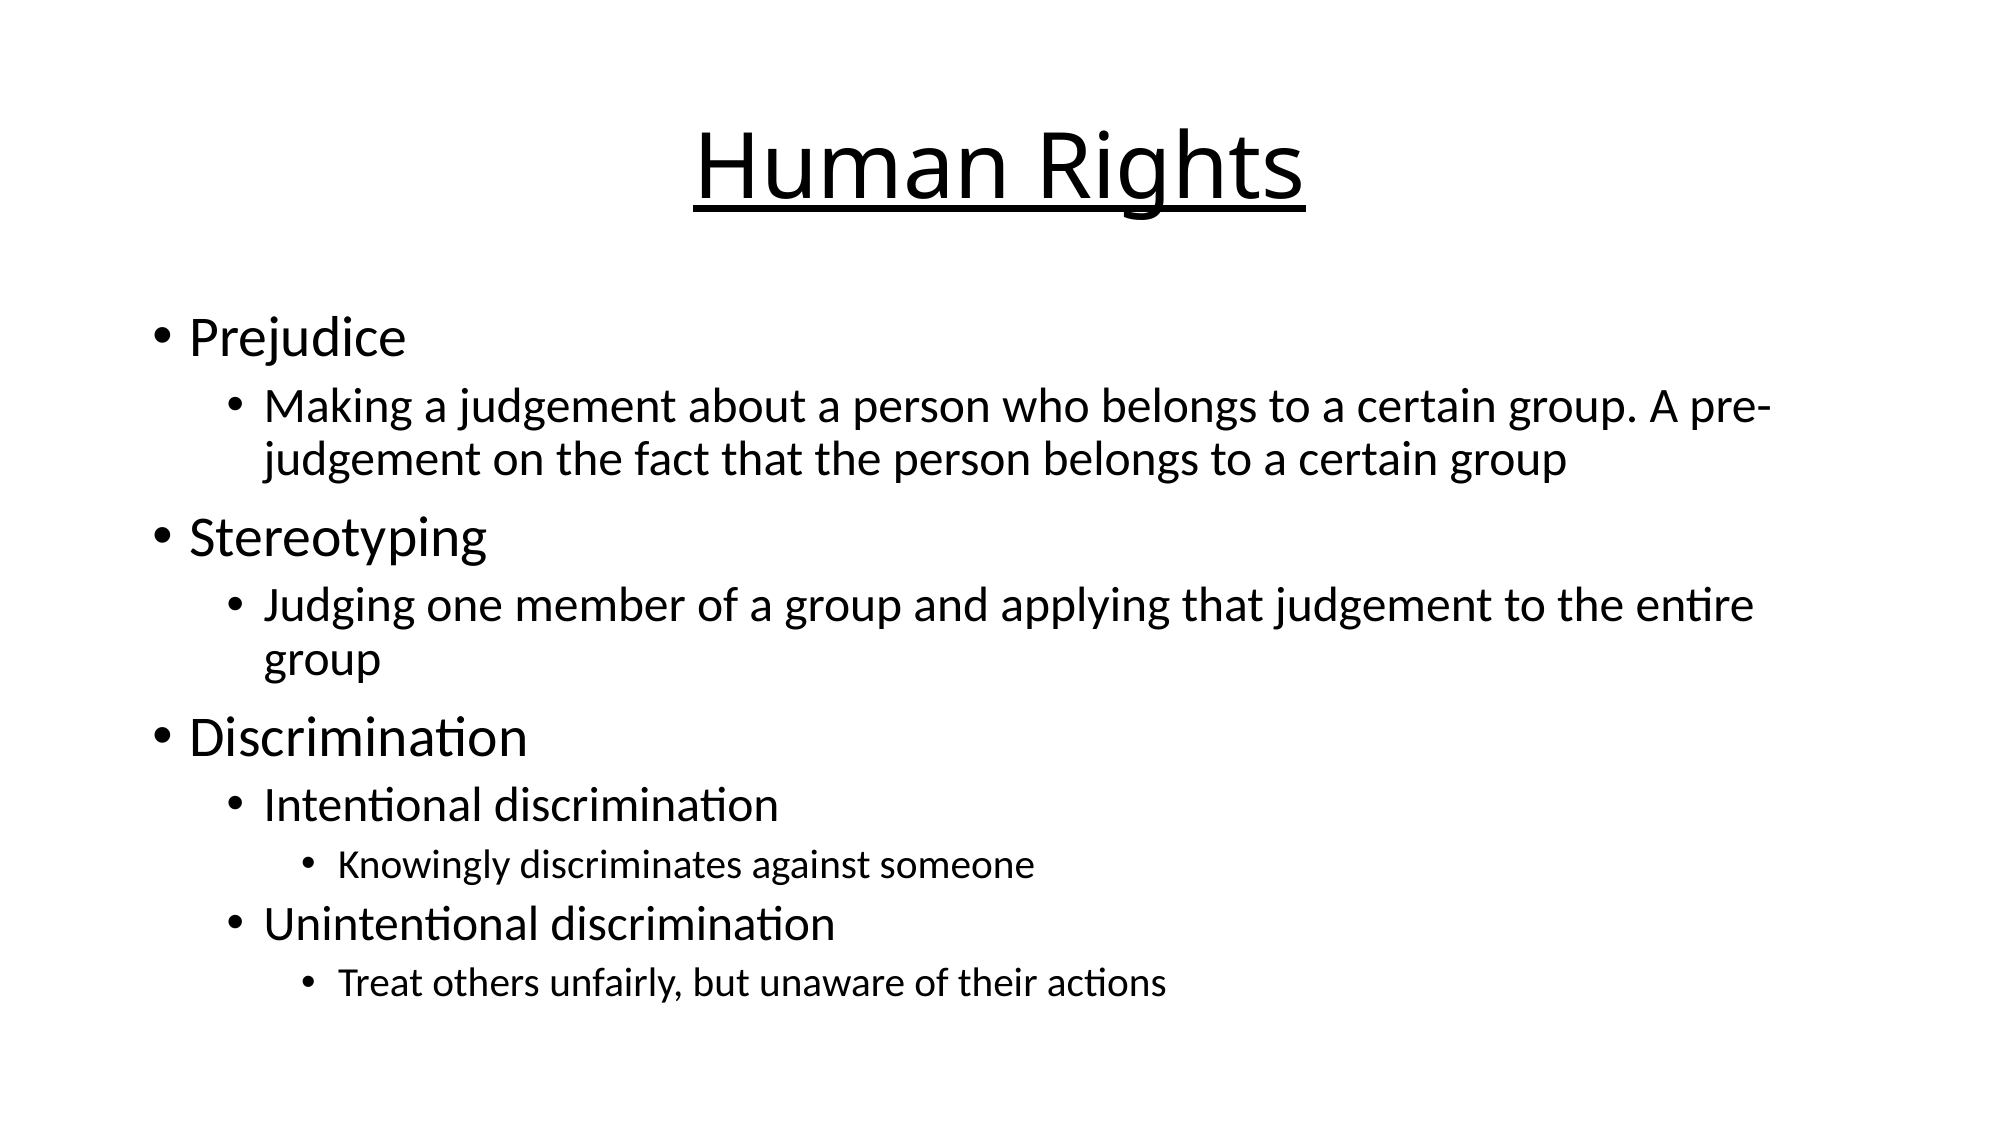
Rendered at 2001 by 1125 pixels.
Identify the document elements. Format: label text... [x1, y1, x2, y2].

list Prejudice Making a judgement about a person who belongs to a certain group. A pre-judgement on the fact that the person belongs to a certain group Stereotyping Judging one member of a group and applying that judgement to the entire group Discrimination Intentional discrimination Knowingly discriminates against someone Unintentional discrimination Treat others unfairly, but unaware of their actions [137, 299, 1863, 1014]
title Human Rights [137, 59, 1863, 278]
